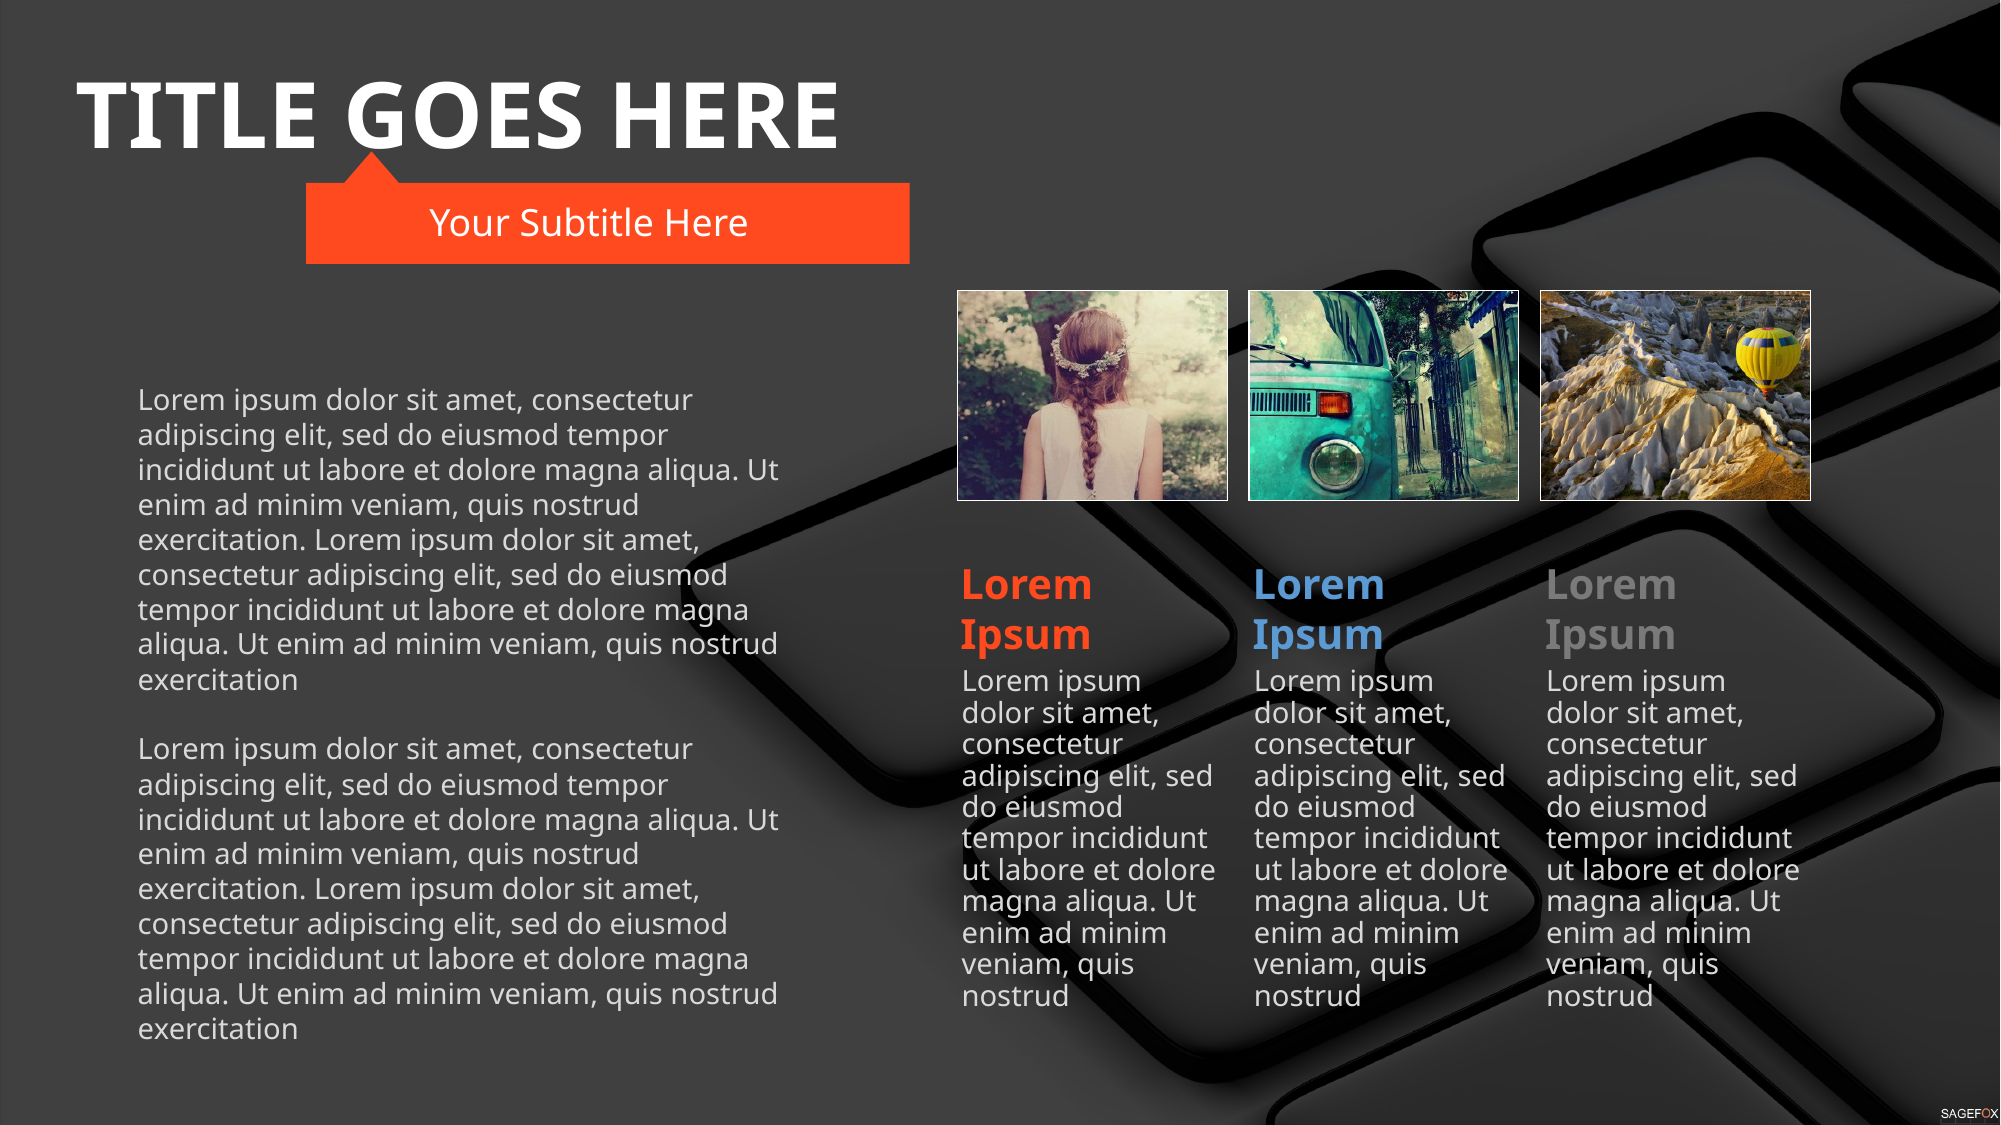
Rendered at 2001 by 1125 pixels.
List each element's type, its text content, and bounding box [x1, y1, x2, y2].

text_box [956, 290, 1228, 502]
text_box [1248, 290, 1520, 502]
picture [0, 0, 2001, 1125]
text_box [1237, 550, 1515, 1000]
text_box TITLE GOES HERE [60, 49, 965, 175]
text_box Lorem ipsum dolor sit amet, consectetur adipiscing elit, sed do eiusmod tempor incididunt ut labore et dolore magna aliqua. Ut enim ad minim veniam, quis nostrud exercitation. Lorem ipsum dolor sit amet, consectetur adipiscing elit, sed do eiusmod tempor incididunt ut labore et dolore magna aliqua. Ut enim ad minim veniam, quis nostrud exercitation Lorem ipsum dolor sit amet, consectetur adipiscing elit, sed do eiusmod tempor incididunt ut labore et dolore magna aliqua. Ut enim ad minim veniam, quis nostrud exercitation. Lorem ipsum dolor sit amet, consectetur adipiscing elit, sed do eiusmod tempor incididunt ut labore et dolore magna aliqua. Ut enim ad minim veniam, quis nostrud exercitation [122, 373, 798, 1125]
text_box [945, 550, 1223, 1000]
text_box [1530, 550, 1807, 1000]
text_box [1540, 290, 1812, 502]
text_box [306, 151, 910, 264]
